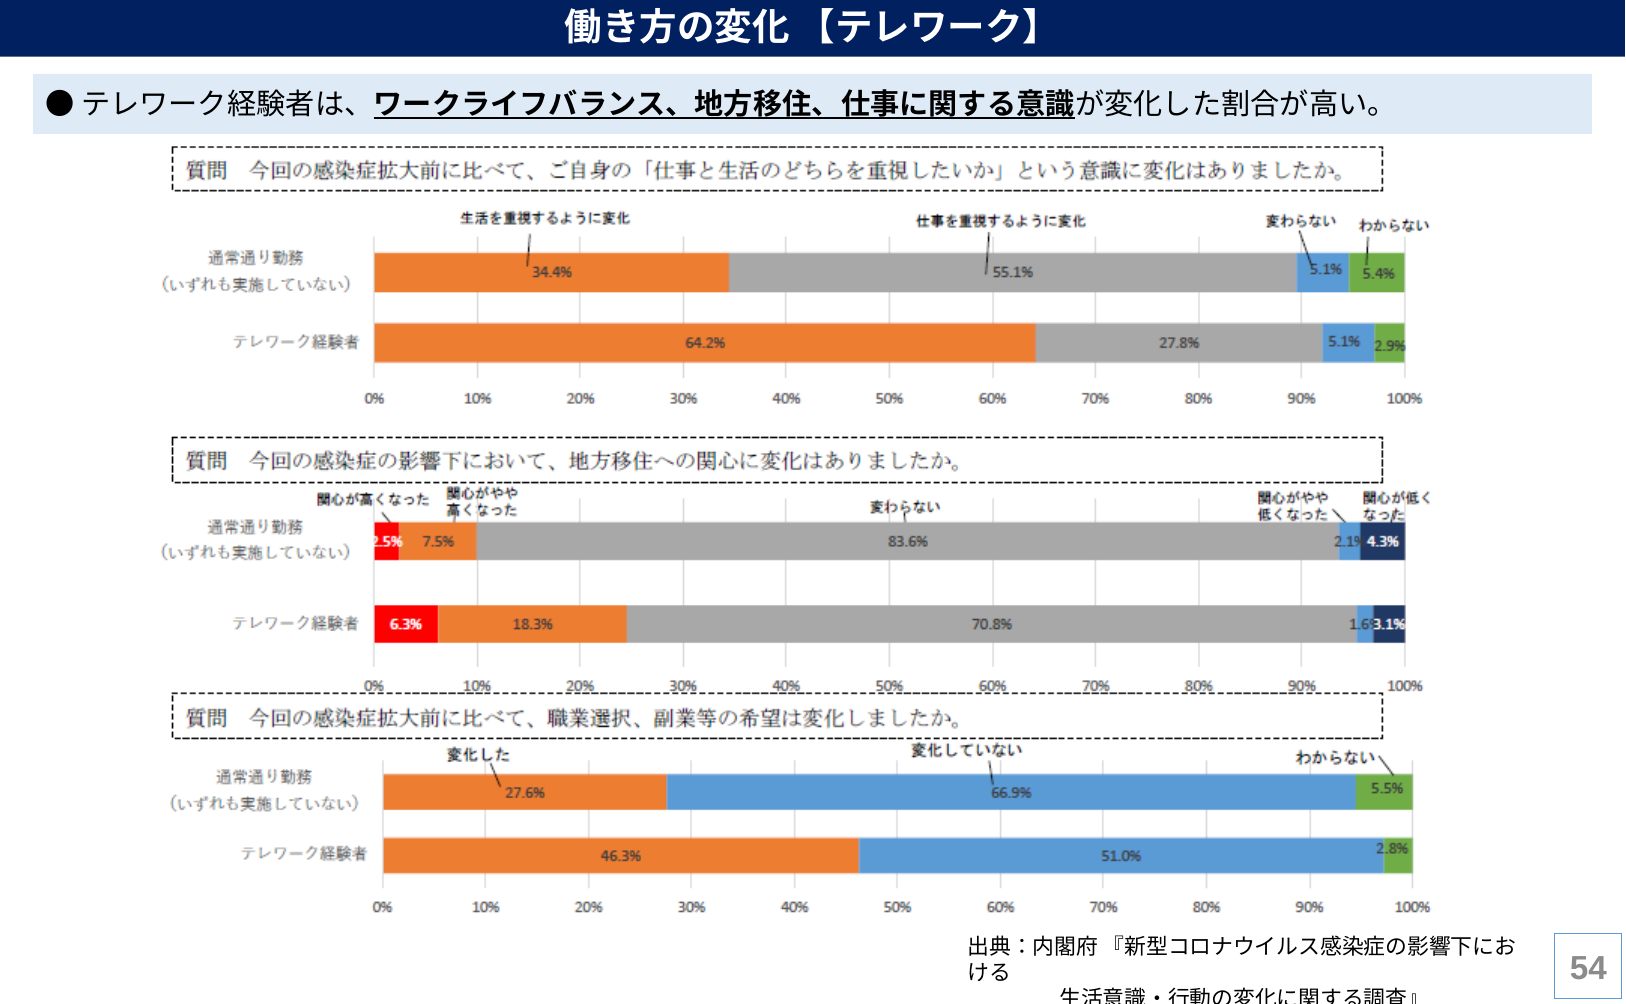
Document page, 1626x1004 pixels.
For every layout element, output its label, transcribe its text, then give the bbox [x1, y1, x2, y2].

text_box ●テレワーク経験者は、ワークライフバランス、地方移住、仕事に関する意識が変化した割合が高い。 [32, 73, 1593, 135]
text_box 働き方の変化 【テレワーク】 [0, 0, 1625, 57]
text_box 出典：内閣府 『新型コロナウイルス感染症の影響下における 生活意識・行動の変化に関する調査』 [952, 924, 1533, 1004]
picture [157, 133, 1460, 932]
slide_number 53 [1554, 933, 1622, 999]
